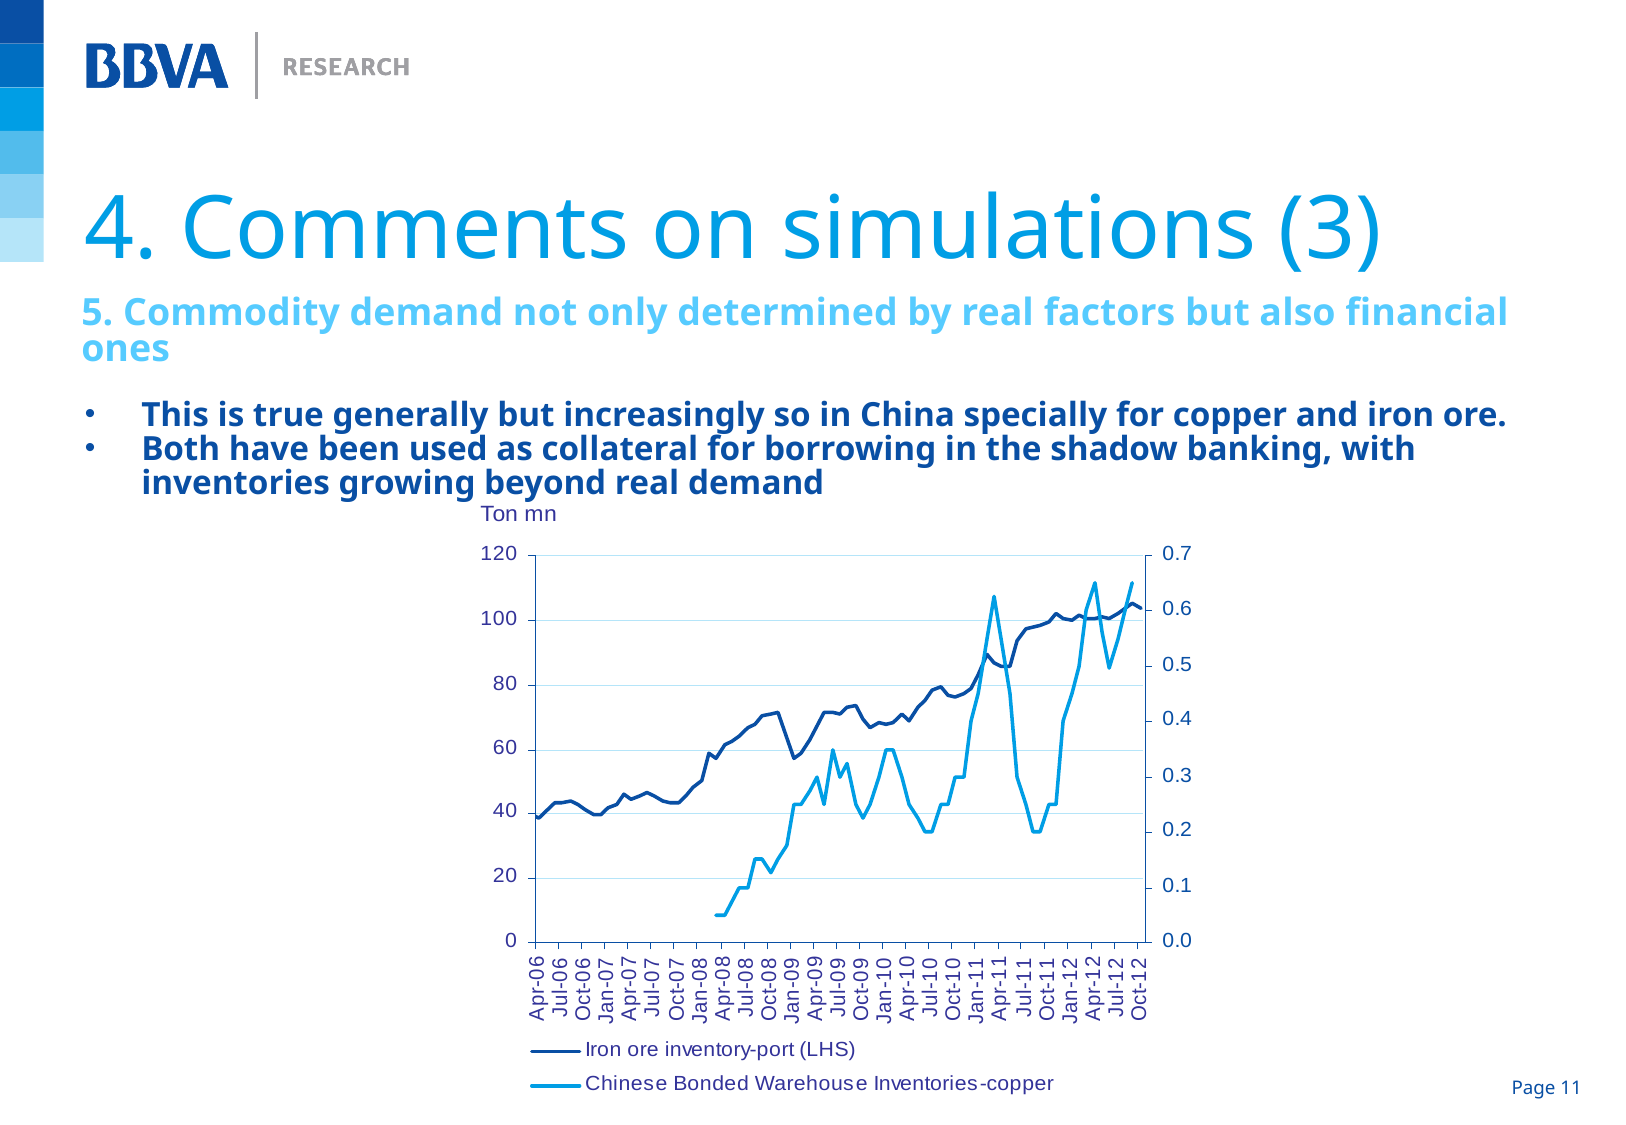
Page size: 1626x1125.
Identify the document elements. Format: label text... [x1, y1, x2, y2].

list This is true generally but increasingly so in China specially for copper and iron ore. Both have been used as collateral for borrowing in the shadow banking, with inventories growing beyond real demand [69, 391, 1592, 469]
picture [467, 487, 1207, 1125]
text_box 4. Comments on simulations (3) [84, 140, 1599, 275]
title 5. Commodity demand not only determined by real factors but also financial ones [81, 298, 1596, 369]
